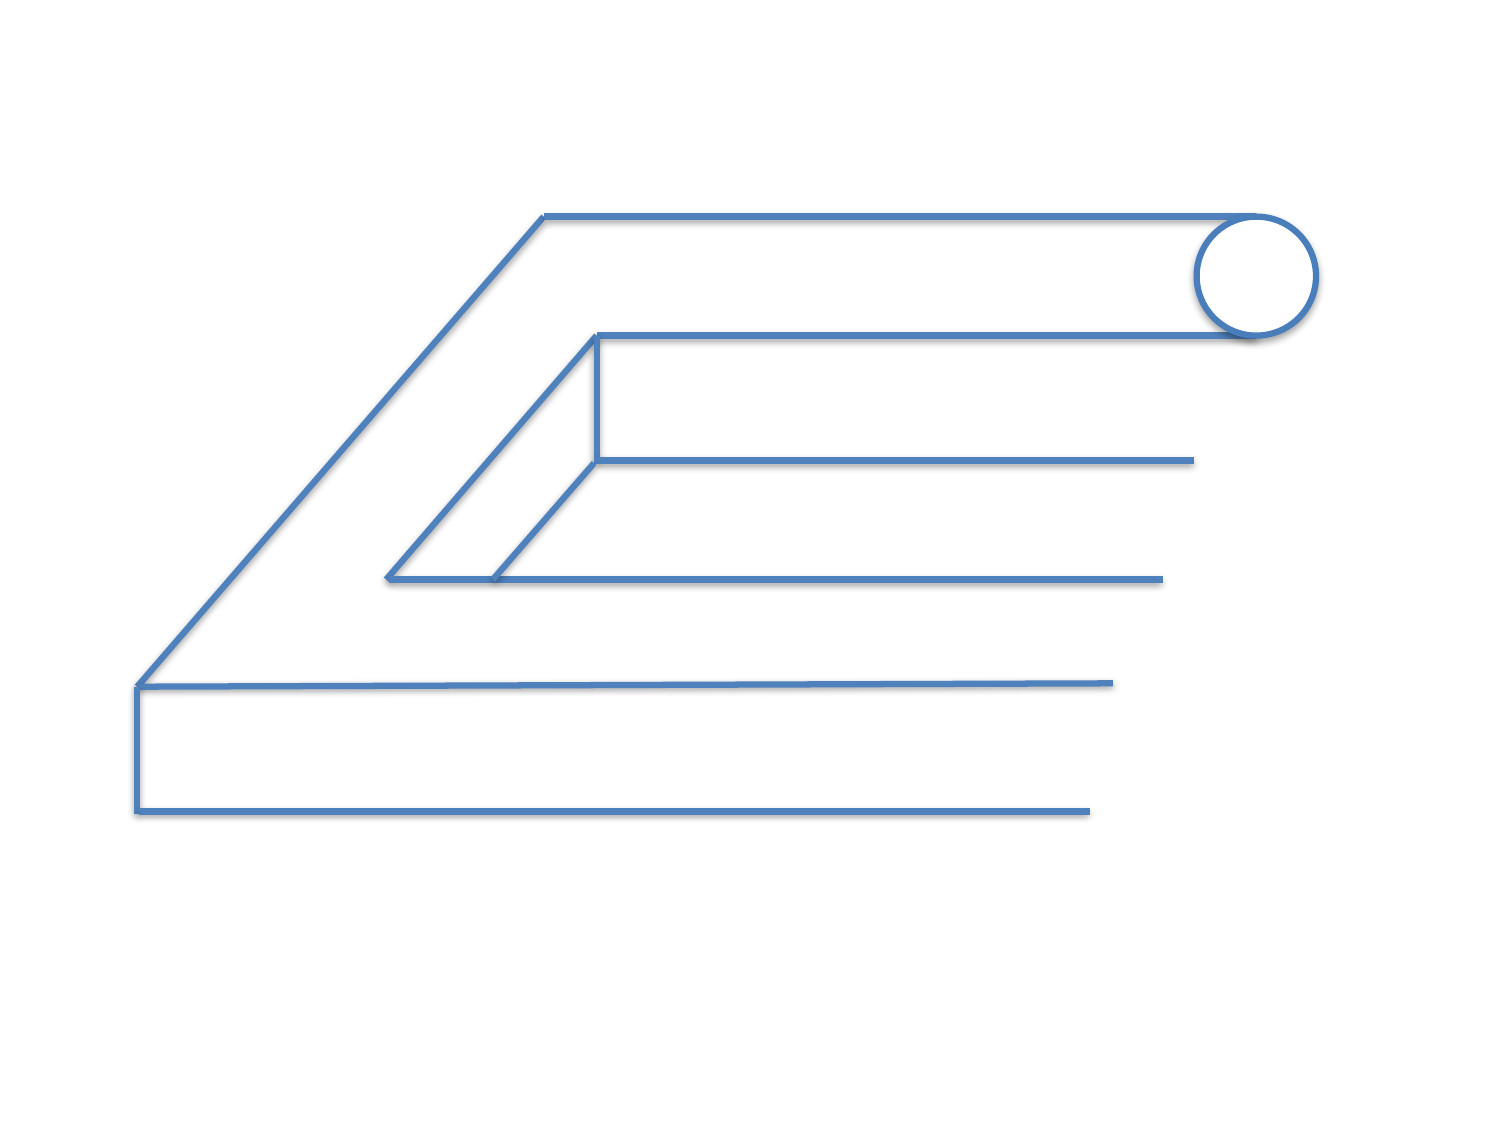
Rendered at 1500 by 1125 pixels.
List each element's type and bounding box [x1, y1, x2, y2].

text_box [136, 216, 1317, 815]
